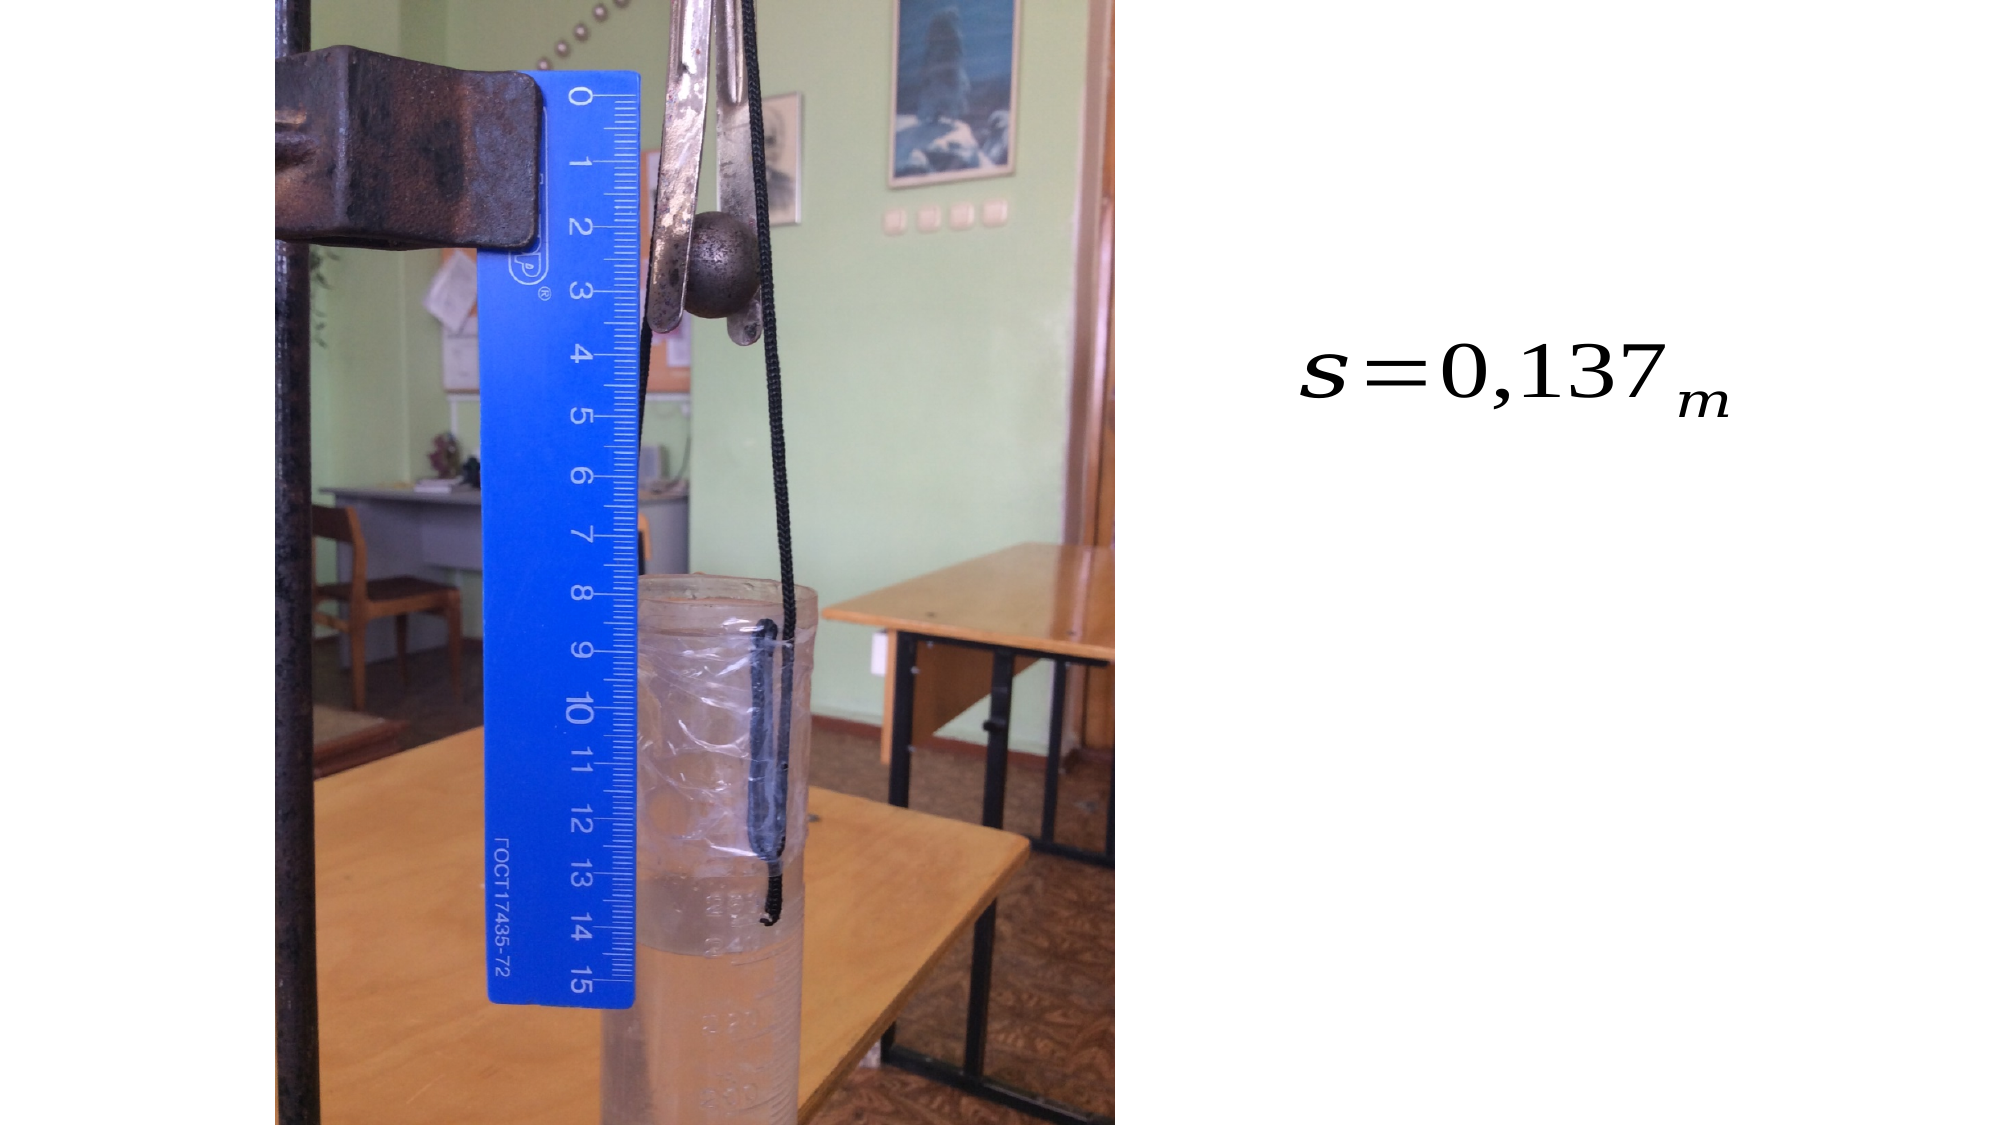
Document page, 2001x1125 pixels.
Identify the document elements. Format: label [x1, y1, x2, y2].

picture [132, 1, 1258, 1125]
